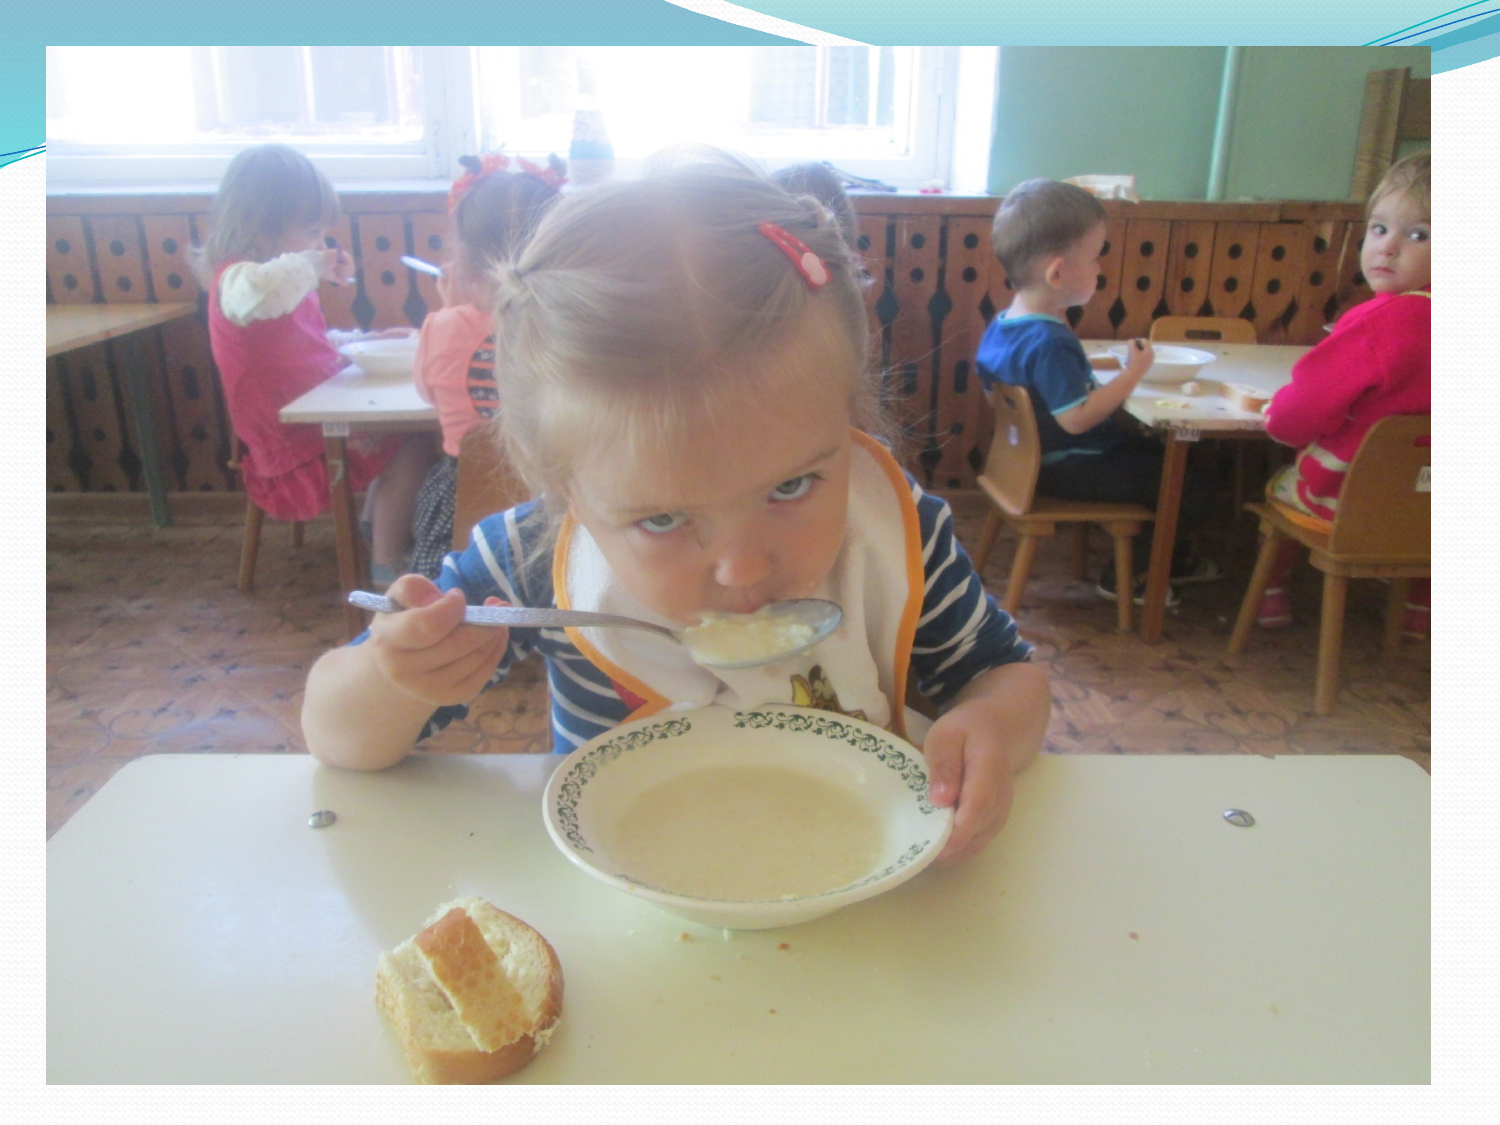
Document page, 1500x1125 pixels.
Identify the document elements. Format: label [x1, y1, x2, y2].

list [46, 46, 1431, 1085]
